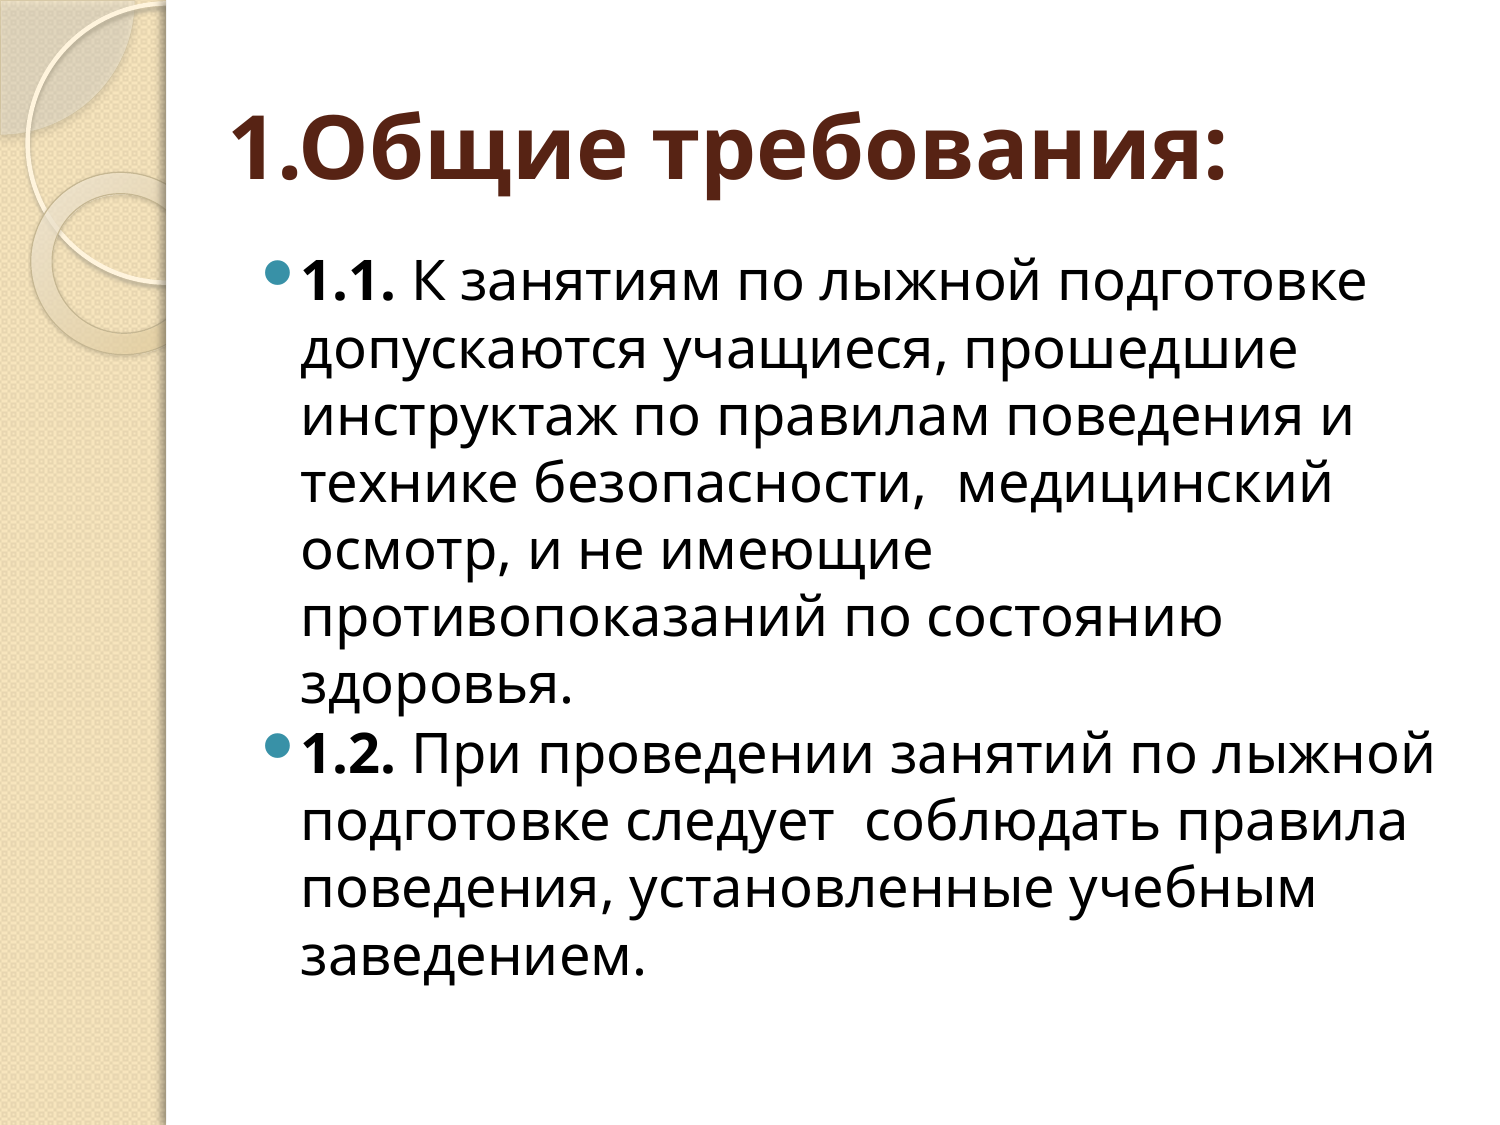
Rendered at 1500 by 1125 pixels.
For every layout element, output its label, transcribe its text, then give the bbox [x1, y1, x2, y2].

title 1.Общие требования: [212, 50, 1443, 238]
list 1.1. К занятиям по лыжной подготовке допускаются учащиеся, прошедшие инструктаж по правилам поведения и технике безопасности, медицинский осмотр, и не имеющие противопоказаний по состоянию здоровья. 1.2. При проведении занятий по лыжной подготовке следует соблюдать правила поведения, установленные учебным заведением. [235, 237, 1466, 1025]
